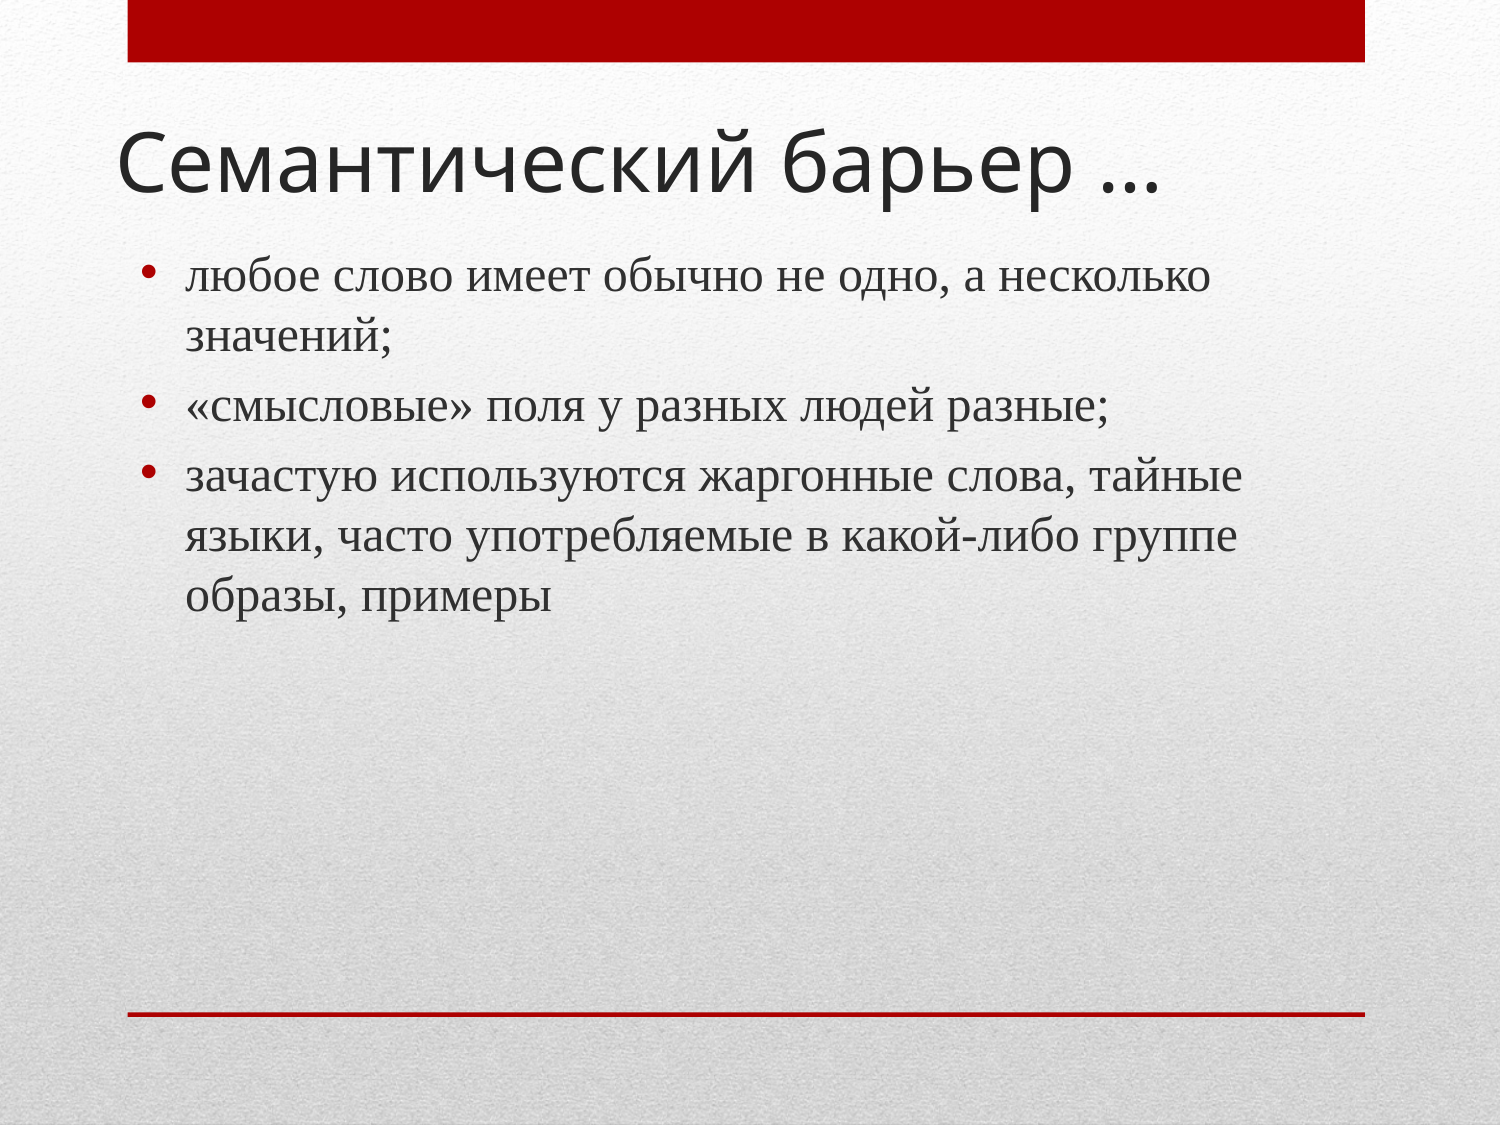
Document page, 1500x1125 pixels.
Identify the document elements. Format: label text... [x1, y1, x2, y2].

title Семантический барьер … [100, 0, 1213, 223]
list любое слово имеет обычно не одно, а несколько значений; «смысловые» поля у разных людей разные; зачастую используются жаргонные слова, тайные языки, часто употребляемые в какой-либо группе образы, примеры [125, 112, 1363, 750]
